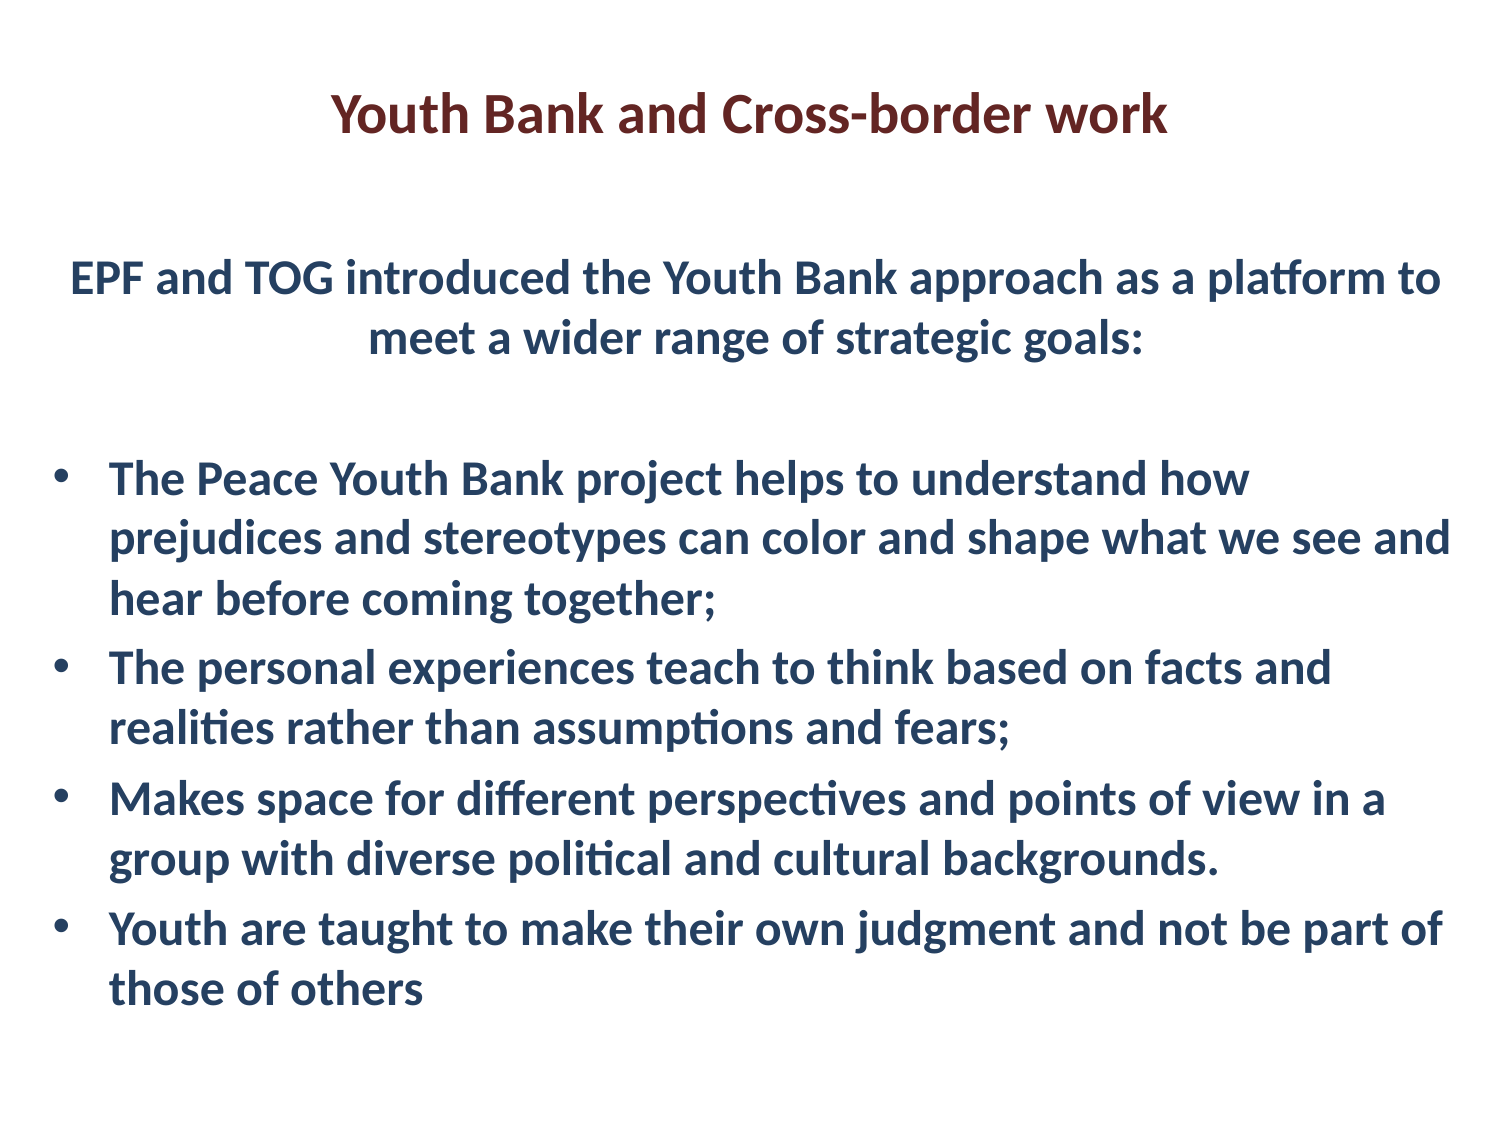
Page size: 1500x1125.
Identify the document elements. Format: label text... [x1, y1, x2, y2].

title Youth Bank and Cross-border work [74, 44, 1426, 176]
list EPF and TOG introduced the Youth Bank approach as a platform to meet a wider range of strategic goals: The Peace Youth Bank project helps to understand how prejudices and stereotypes can color and shape what we see and hear before coming together; The personal experiences teach to think based on facts and realities rather than assumptions and fears; Makes space for different perspectives and points of view in a group with diverse political and cultural backgrounds. Youth are taught to make their own judgment and not be part of those of others [37, 237, 1476, 1101]
